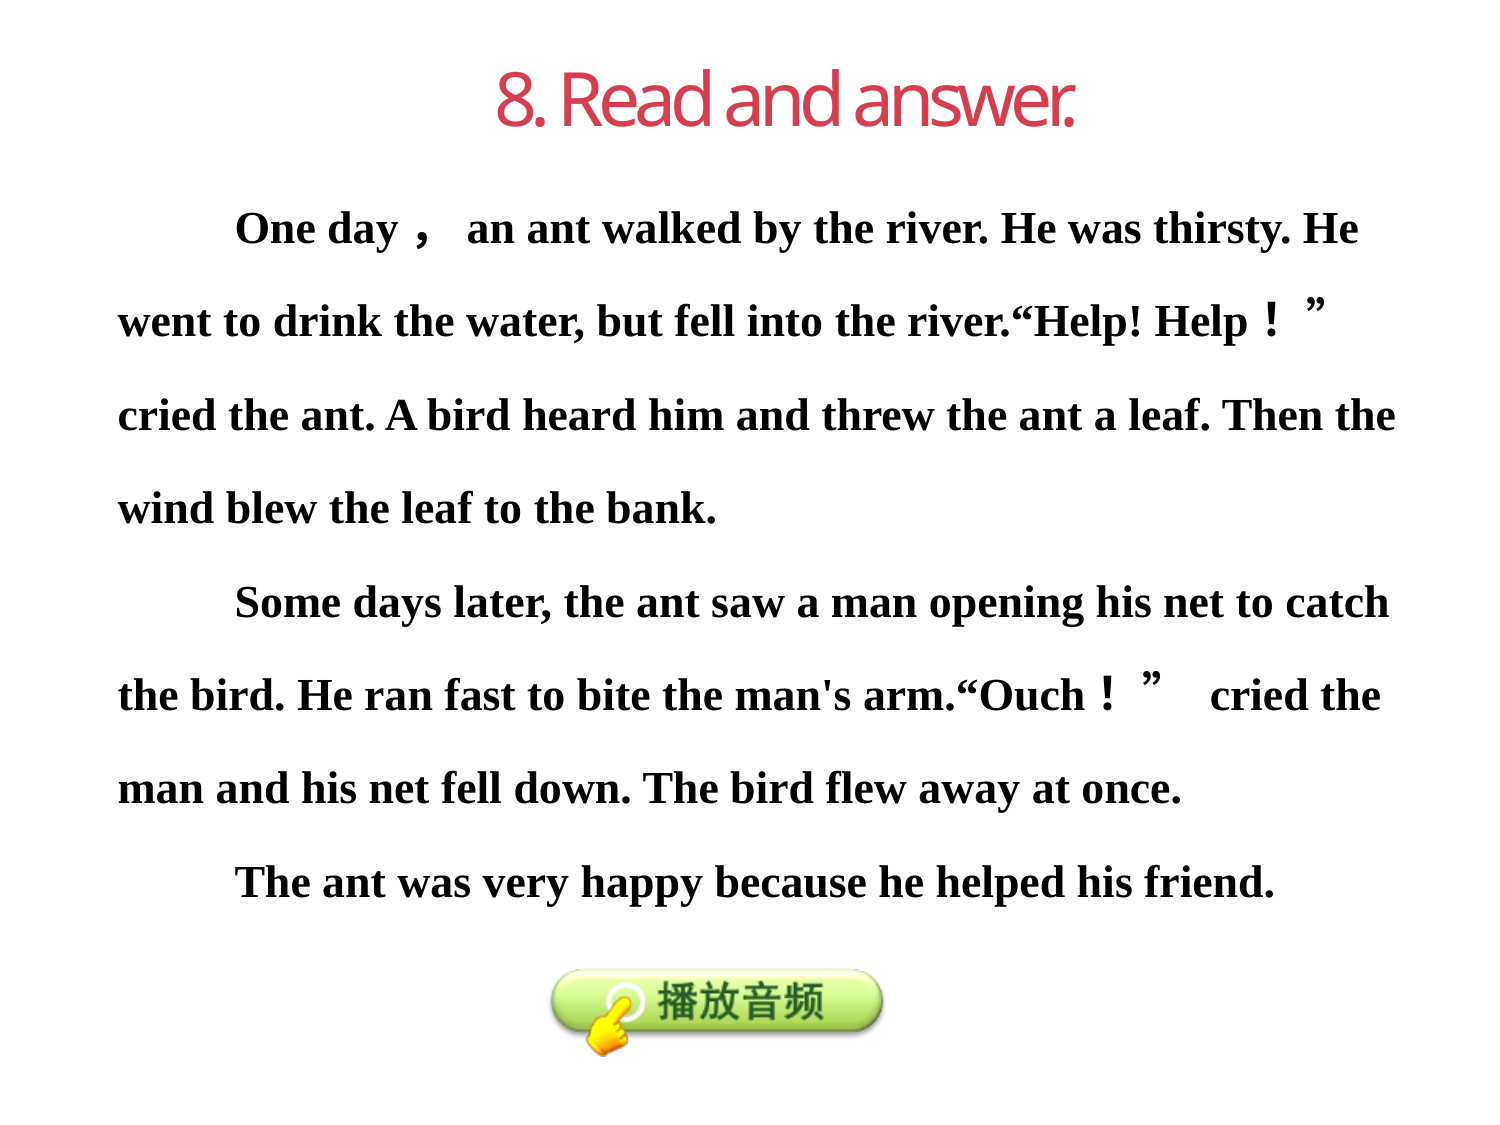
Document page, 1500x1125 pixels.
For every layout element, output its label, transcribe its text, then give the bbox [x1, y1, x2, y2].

text_box 8. Read and answer. [479, 43, 1095, 149]
text_box One day，an ant walked by the river. He was thirsty. He went to drink the water, but fell into the river.“Help! Help！” cried the ant. A bird heard him and threw the ant a leaf. Then the wind blew the leaf to the bank. Some days later, the ant saw a man opening his net to catch the bird. He ran fast to bite the man's arm.“Ouch！” cried the man and his net fell down. The bird flew away at once. The ant was very happy because he helped his friend. [102, 151, 1428, 914]
picture [542, 959, 891, 1069]
